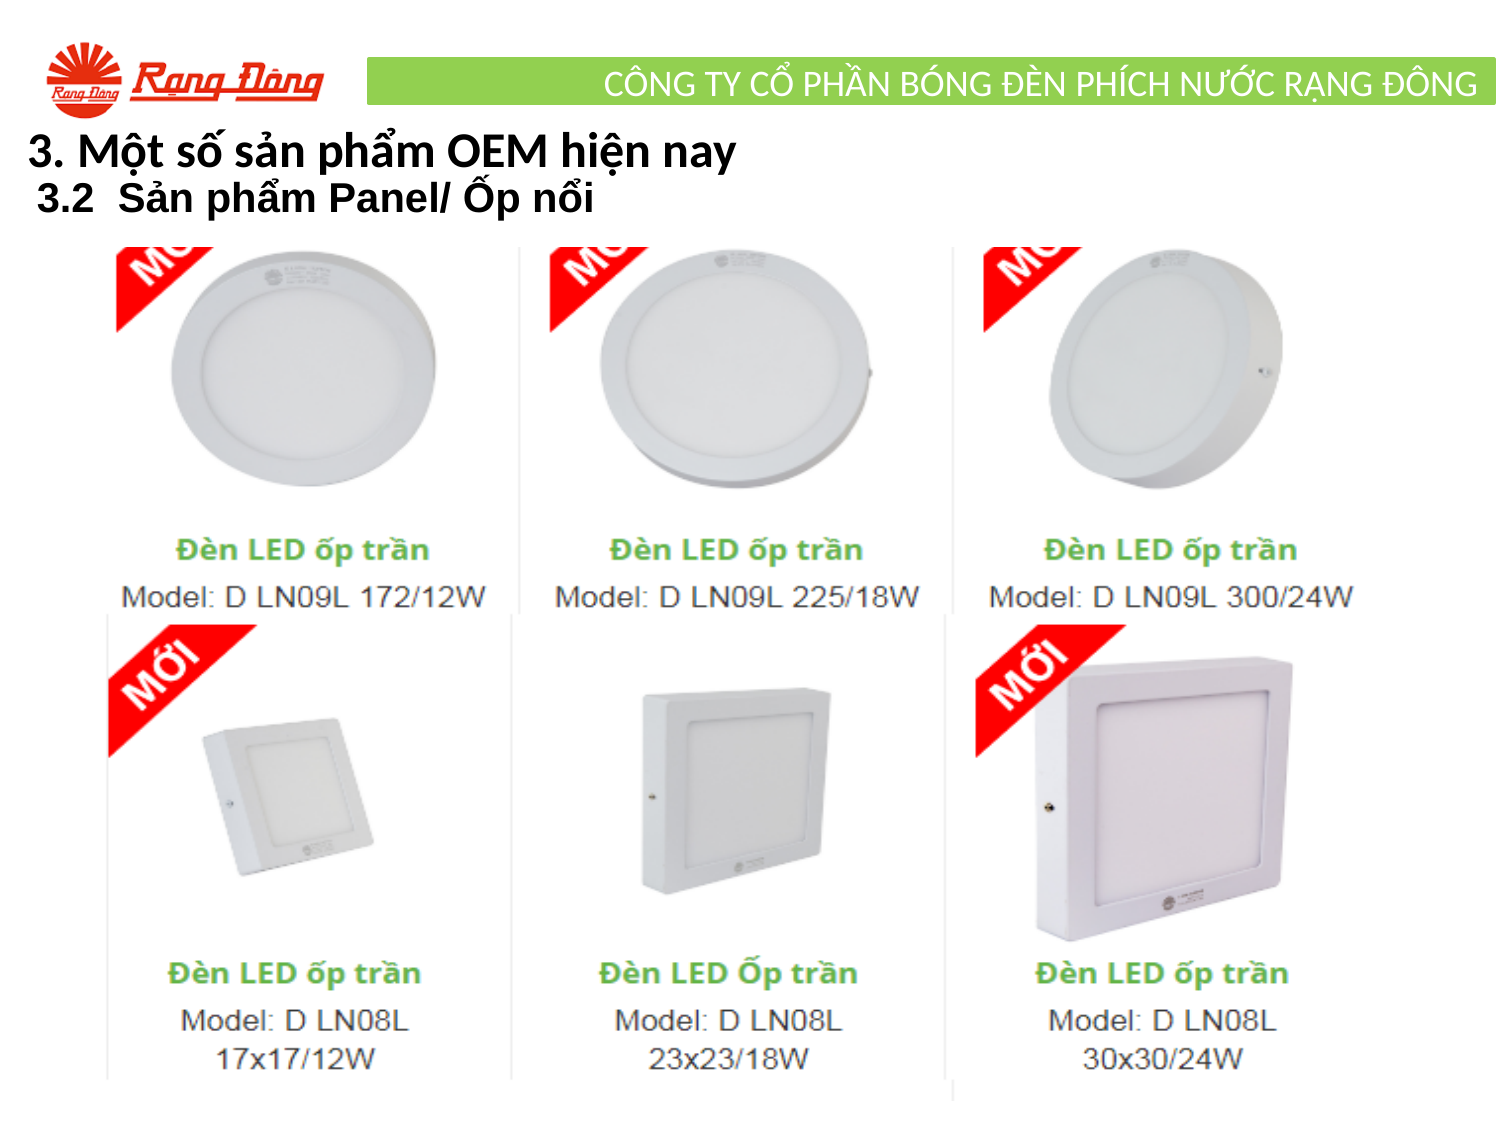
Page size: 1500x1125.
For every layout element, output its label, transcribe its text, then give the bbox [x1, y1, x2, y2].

text_box CÔNG TY CỔ PHẦN BÓNG ĐÈN PHÍCH NƯỚC RẠNG ĐÔNG [367, 57, 1496, 105]
text_box 3. Một số sản phẩm OEM hiện nay [12, 110, 1500, 185]
picture [34, 37, 326, 126]
picture [99, 247, 1388, 1101]
text_box 3.2 Sản phẩm Panel/ Ốp nổi [34, 189, 1413, 248]
